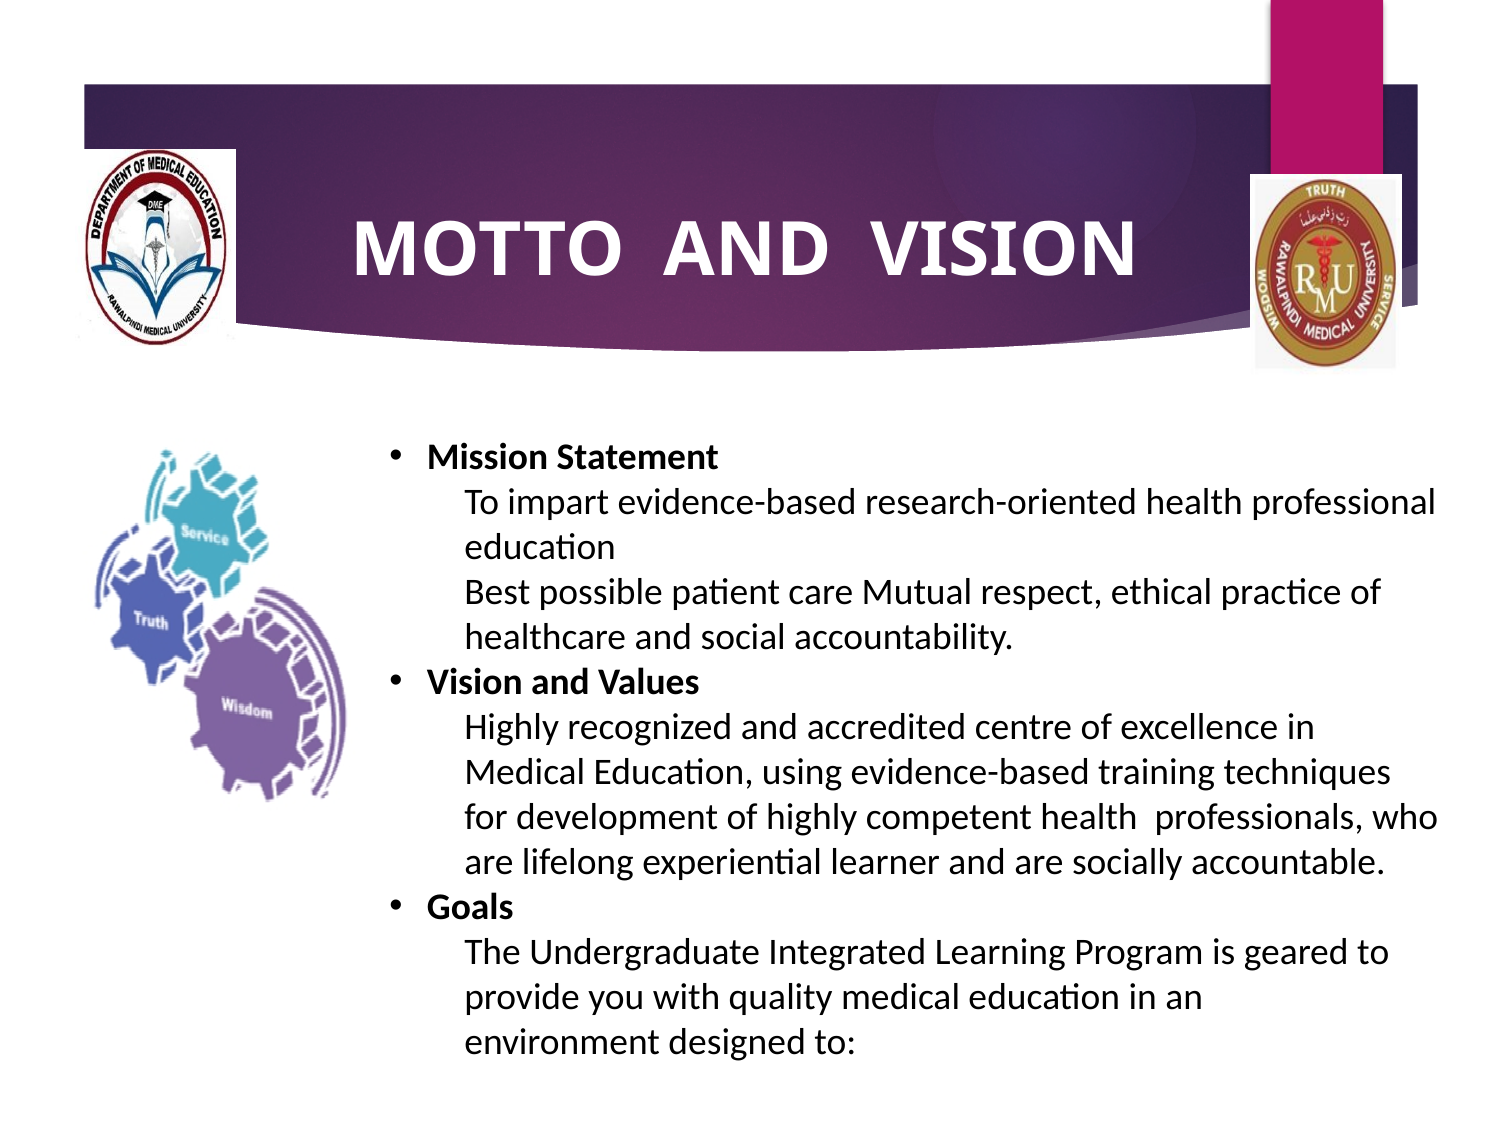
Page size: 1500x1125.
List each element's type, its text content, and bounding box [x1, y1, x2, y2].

slide_number [1259, 48, 1390, 173]
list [0, 412, 438, 866]
picture [1249, 174, 1402, 377]
picture [74, 149, 236, 346]
title MOTTO AND VISION [242, 187, 1243, 304]
text_box Mission Statement To impart evidence-based research-oriented health professional education Best possible patient care Mutual respect, ethical practice of healthcare and social accountability. Vision and Values Highly recognized and accredited centre of excellence in Medical Education, using evidence-based training techniques for development of highly competent health professionals, who are lifelong experiential learner and are socially accountable. Goals The Undergraduate Integrated Learning Program is geared to provide you with quality medical education in an environment designed to: [374, 424, 1460, 1070]
